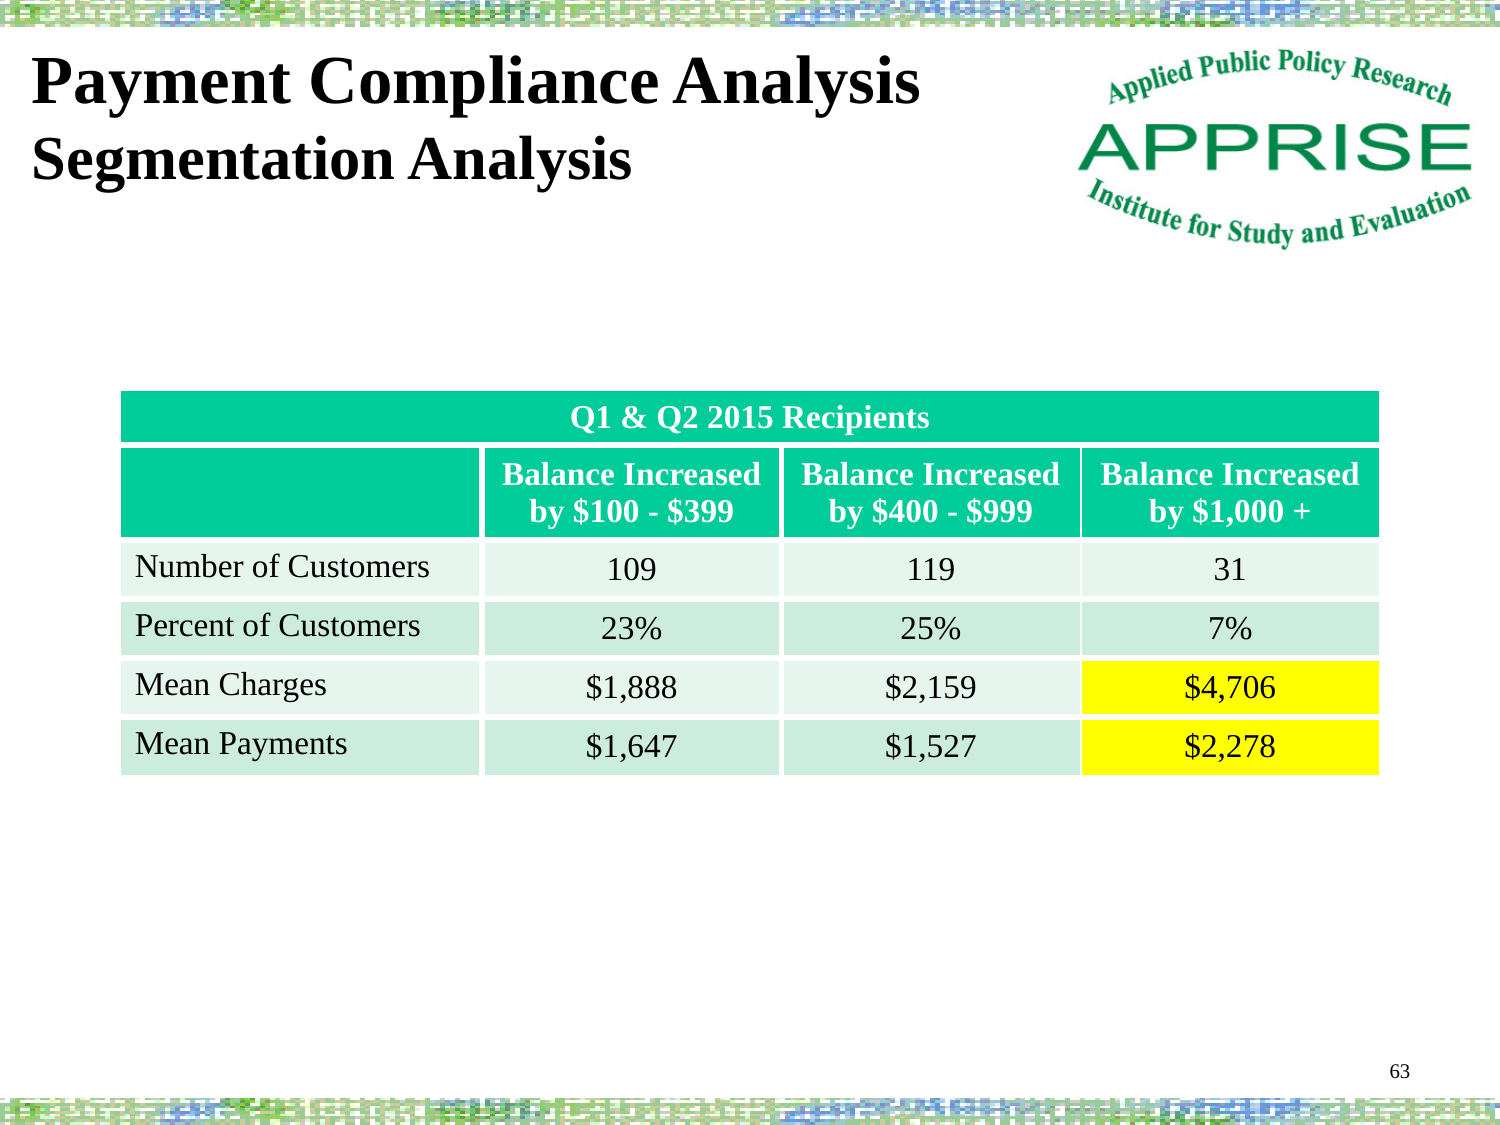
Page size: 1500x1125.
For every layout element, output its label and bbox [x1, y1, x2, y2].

table_cell [784, 661, 1080, 714]
table_cell [1082, 602, 1379, 655]
table_cell [784, 720, 1080, 775]
table_cell [784, 543, 1080, 596]
table_cell [485, 543, 779, 596]
table_cell [784, 602, 1080, 655]
title [16, 27, 1049, 208]
picture [0, 0, 1500, 276]
table_cell [485, 661, 779, 714]
table_cell [1082, 448, 1379, 537]
table_header [121, 391, 1379, 442]
table_cell [121, 602, 479, 655]
table_cell [485, 448, 779, 537]
table_cell [1082, 720, 1379, 775]
table_cell [784, 448, 1080, 537]
table_cell [1082, 543, 1379, 596]
table_cell [121, 448, 479, 537]
table_cell [121, 543, 479, 596]
table_cell [485, 602, 779, 655]
text_box [1374, 1050, 1463, 1090]
table_cell [1082, 661, 1379, 714]
table_cell [121, 720, 479, 775]
picture [0, 1098, 1500, 1125]
table_cell [485, 720, 779, 775]
table_cell [121, 661, 479, 714]
